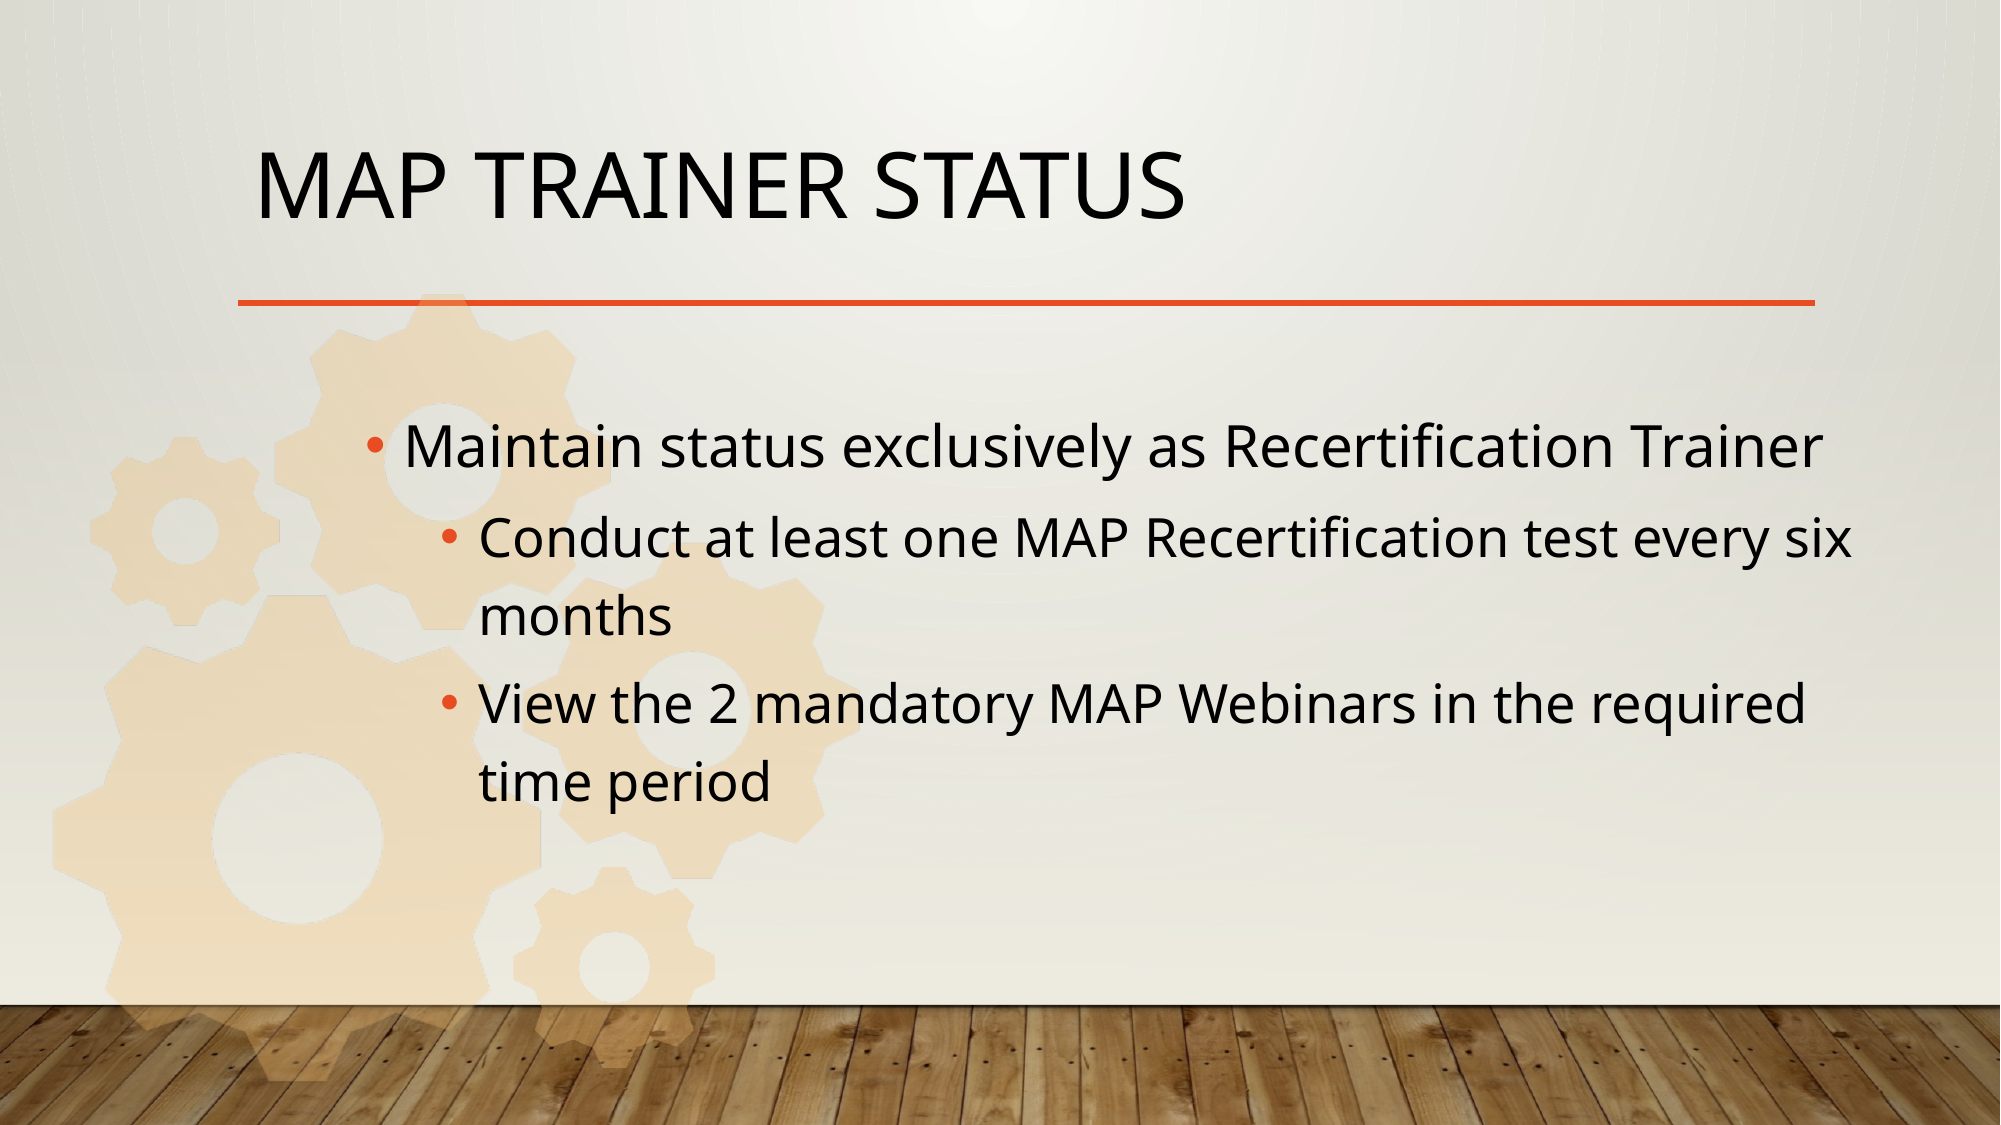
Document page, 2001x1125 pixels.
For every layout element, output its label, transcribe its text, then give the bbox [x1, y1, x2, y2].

title MAP Trainer Status [238, 131, 1814, 305]
list Maintain status exclusively as Recertification Trainer Conduct at least one MAP Recertification test every six months View the 2 mandatory MAP Webinars in the required time period [350, 388, 1928, 962]
picture [0, 226, 2000, 1125]
